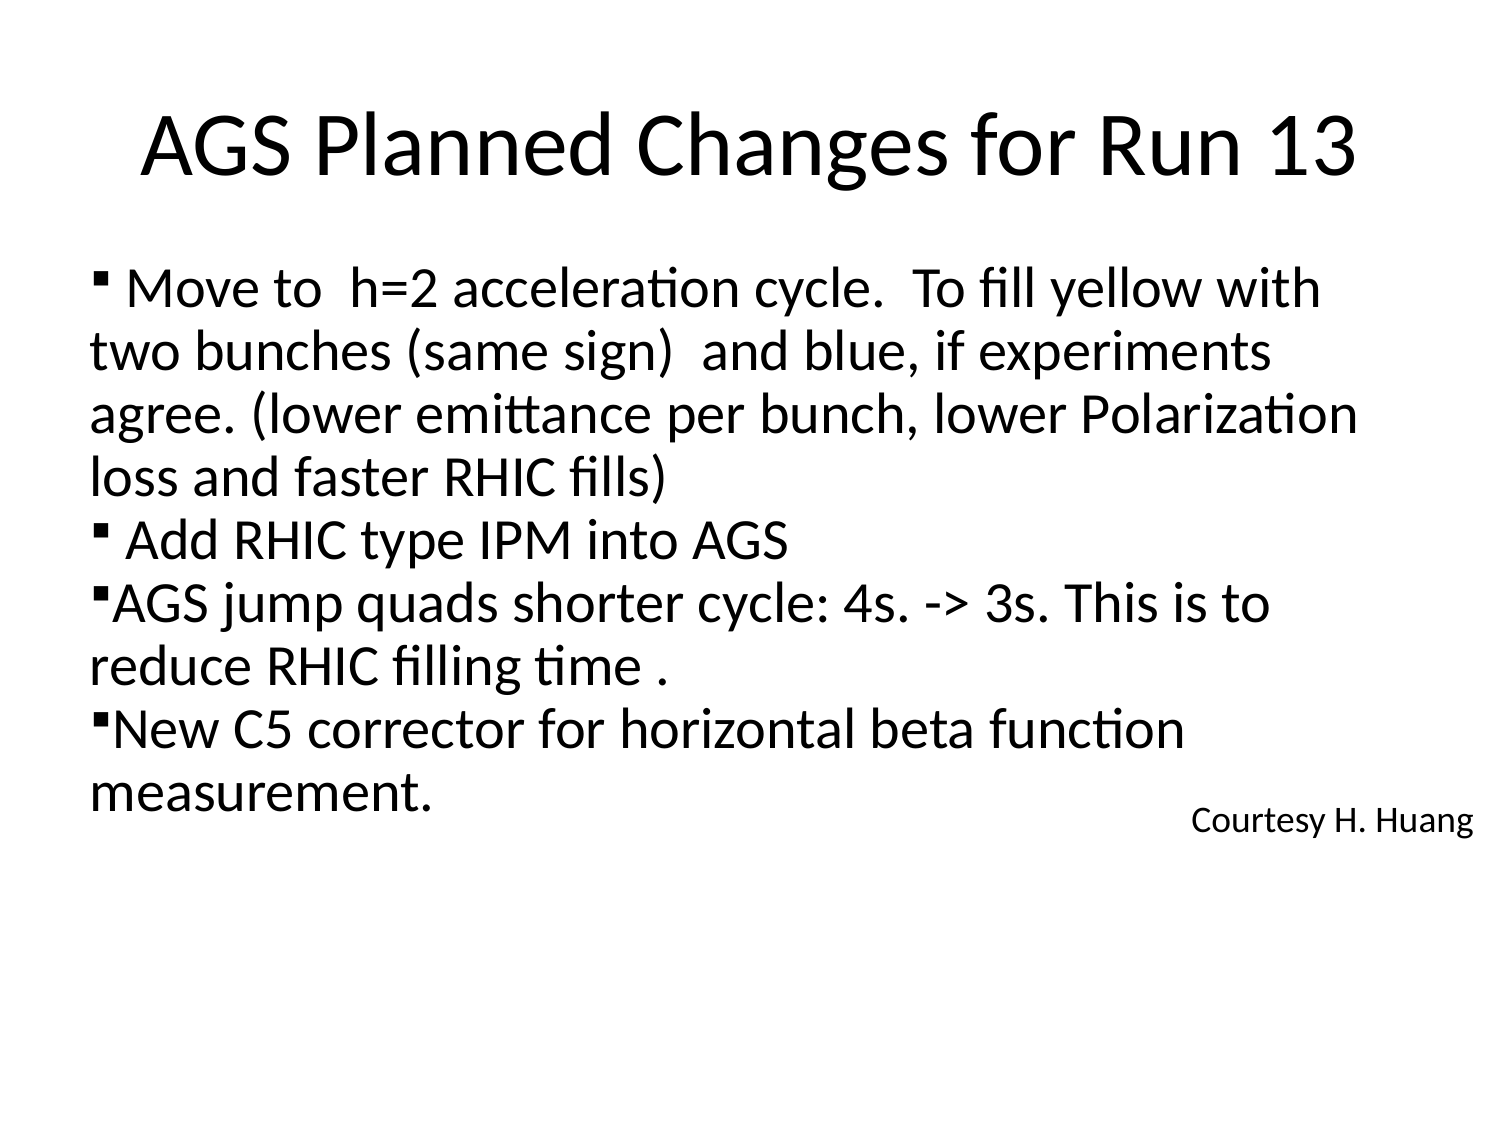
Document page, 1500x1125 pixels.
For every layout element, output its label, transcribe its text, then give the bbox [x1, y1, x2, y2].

text_box Move to h=2 acceleration cycle. To fill yellow with two bunches (same sign) and blue, if experiments agree. (lower emittance per bunch, lower Polarization loss and faster RHIC fills) Add RHIC type IPM into AGS AGS jump quads shorter cycle: 4s. -> 3s. This is to reduce RHIC filling time . New C5 corrector for horizontal beta function measurement. [74, 249, 1438, 832]
title AGS Planned Changes for Run 13 [75, 45, 1425, 233]
text_box Courtesy H. Huang [1176, 787, 1490, 848]
